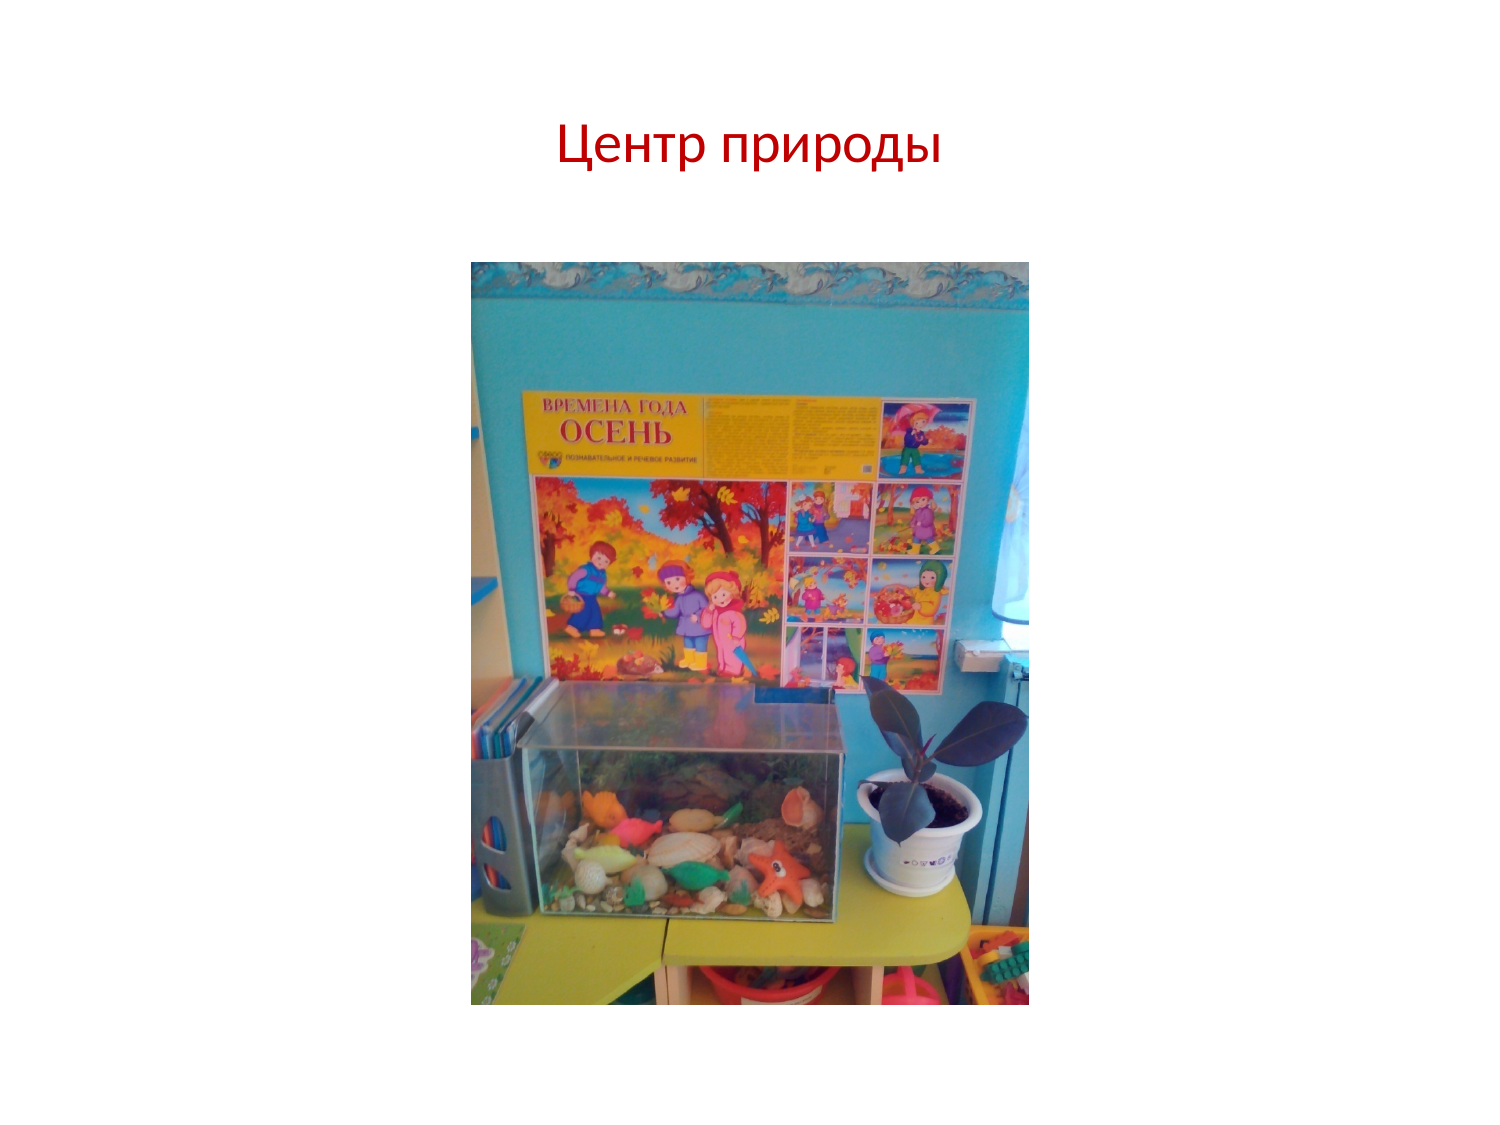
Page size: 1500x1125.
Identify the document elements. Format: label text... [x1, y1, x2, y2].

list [471, 262, 1029, 1006]
title Центр природы [75, 45, 1425, 233]
